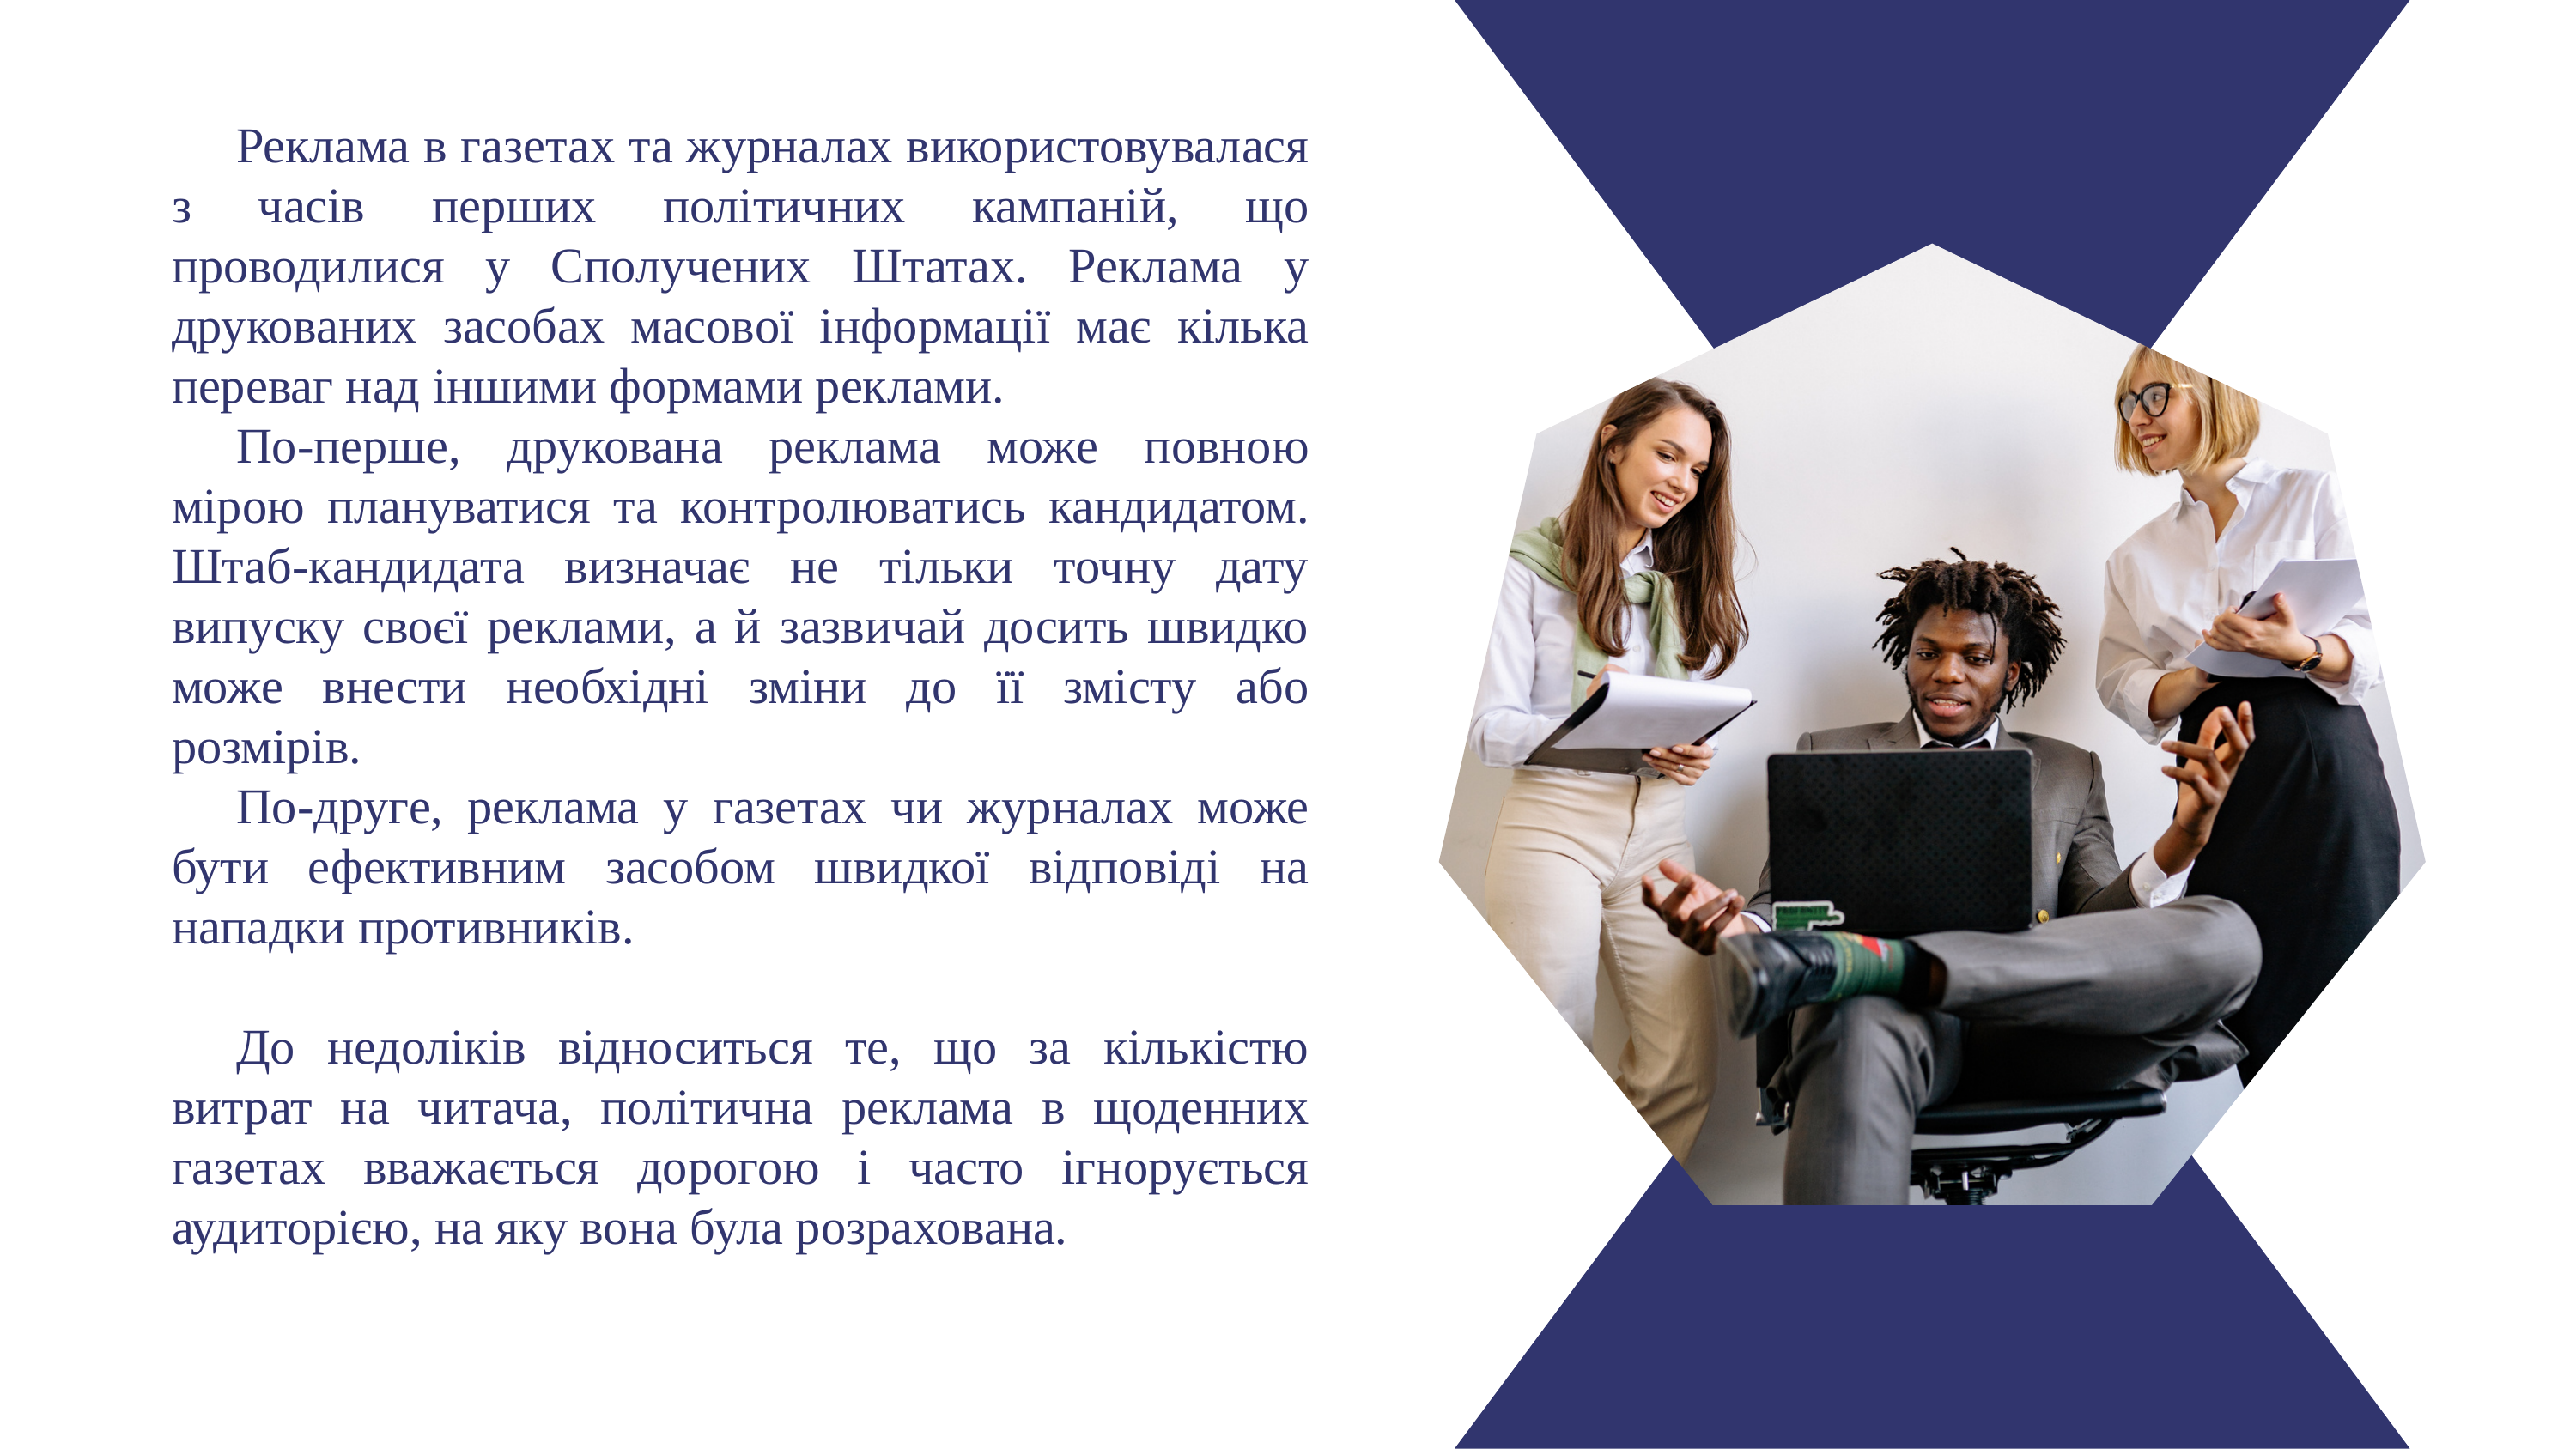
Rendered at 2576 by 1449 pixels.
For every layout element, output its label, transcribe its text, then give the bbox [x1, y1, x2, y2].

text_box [1454, 1231, 2410, 1449]
text_box Реклама в газетах та журналах використовувалася з часів перших політичних кампаній, що проводилися у Сполучених Штатах. Реклама у друкованих засобах масової інформації має кілька переваг над іншими формами реклами. По-перше, друкована реклама може повною мірою плануватися та контролюватись кандидатом. Штаб-кандидата визначає не тільки точну дату випуску своєї реклами, а й зазвичай досить швидко може внести необхідні зміни до її змісту або розмірів. По-друге, реклама у газетах чи журналах може бути ефективним засобом швидкої відповіді на нападки противників. До недоліків відноситься те, що за кількістю витрат на читача, політична реклама в щоденних газетах вважається дорогою і часто ігнорується аудиторією, на яку вона була розрахована. [172, 112, 1309, 1254]
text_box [1454, 0, 2410, 223]
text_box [1432, 224, 2432, 1224]
